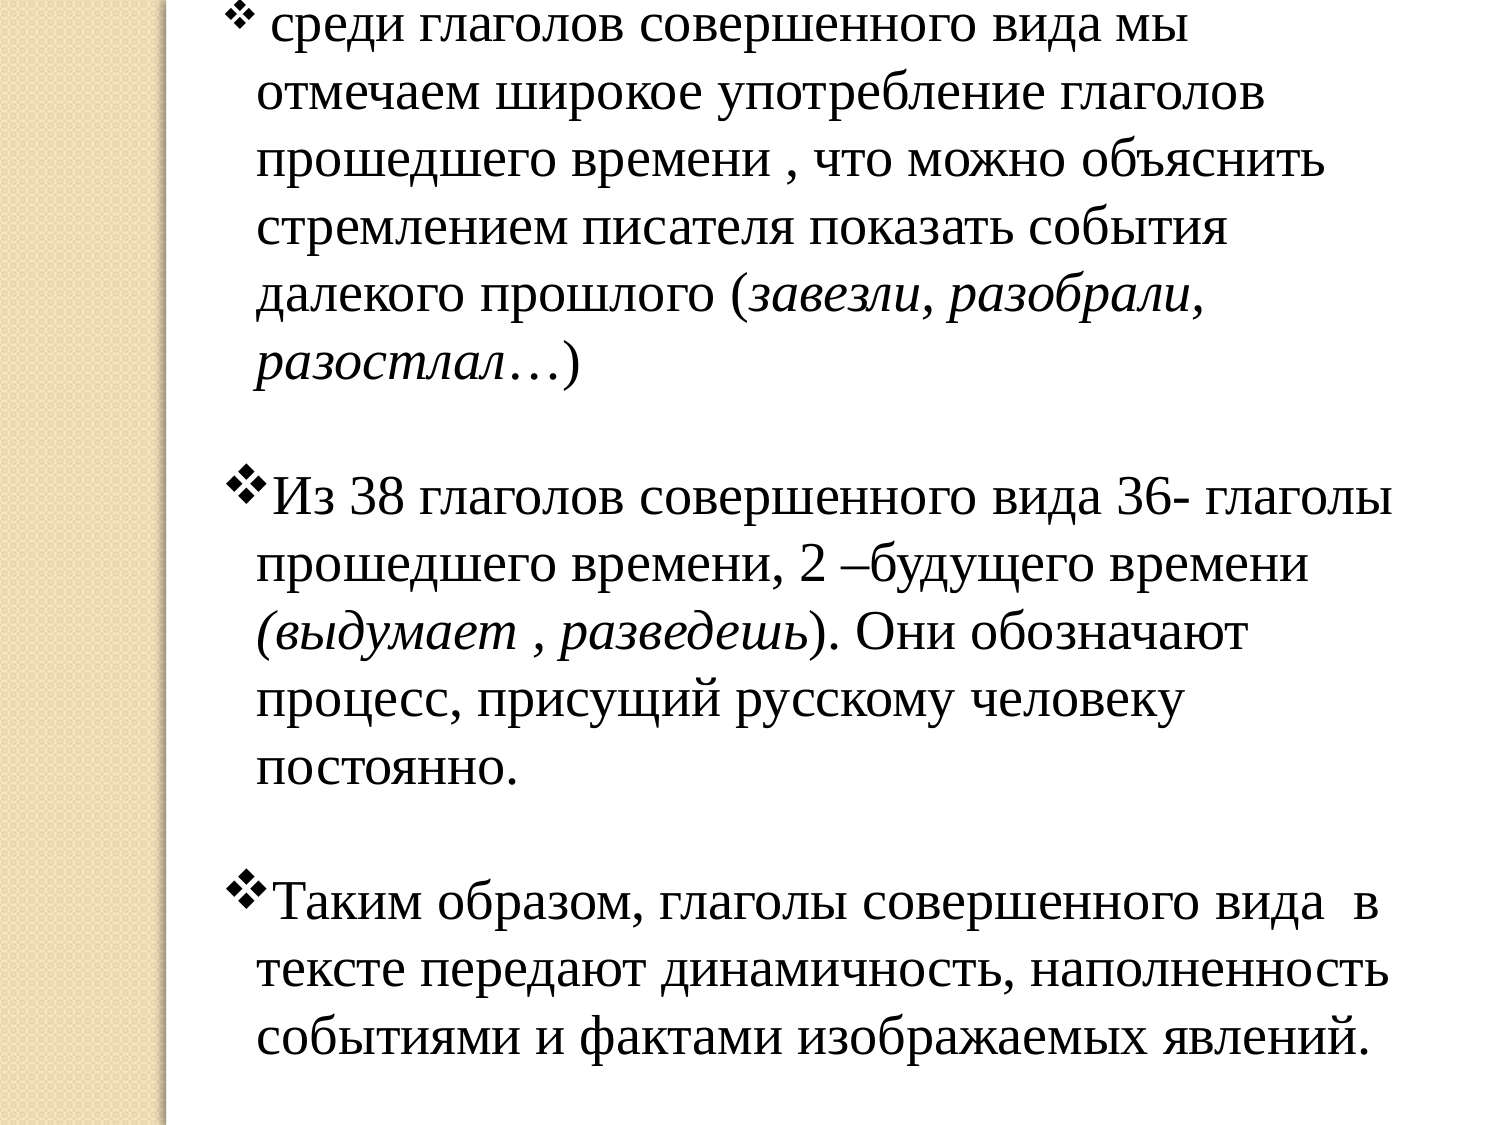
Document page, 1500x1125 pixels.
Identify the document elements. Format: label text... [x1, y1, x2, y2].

text_box среди глаголов совершенного вида мы отмечаем широкое употребление глаголов прошедшего времени , что можно объяснить стремлением писателя показать события далекого прошлого (завезли, разобрали, разостлал…) Из 38 глаголов совершенного вида 36- глаголы прошедшего времени, 2 –будущего времени (выдумает , разведешь). Они обозначают процесс, присущий русскому человеку постоянно. Таким образом, глаголы совершенного вида в тексте передают динамичность, наполненность событиями и фактами изображаемых явлений. [206, 0, 1436, 1125]
